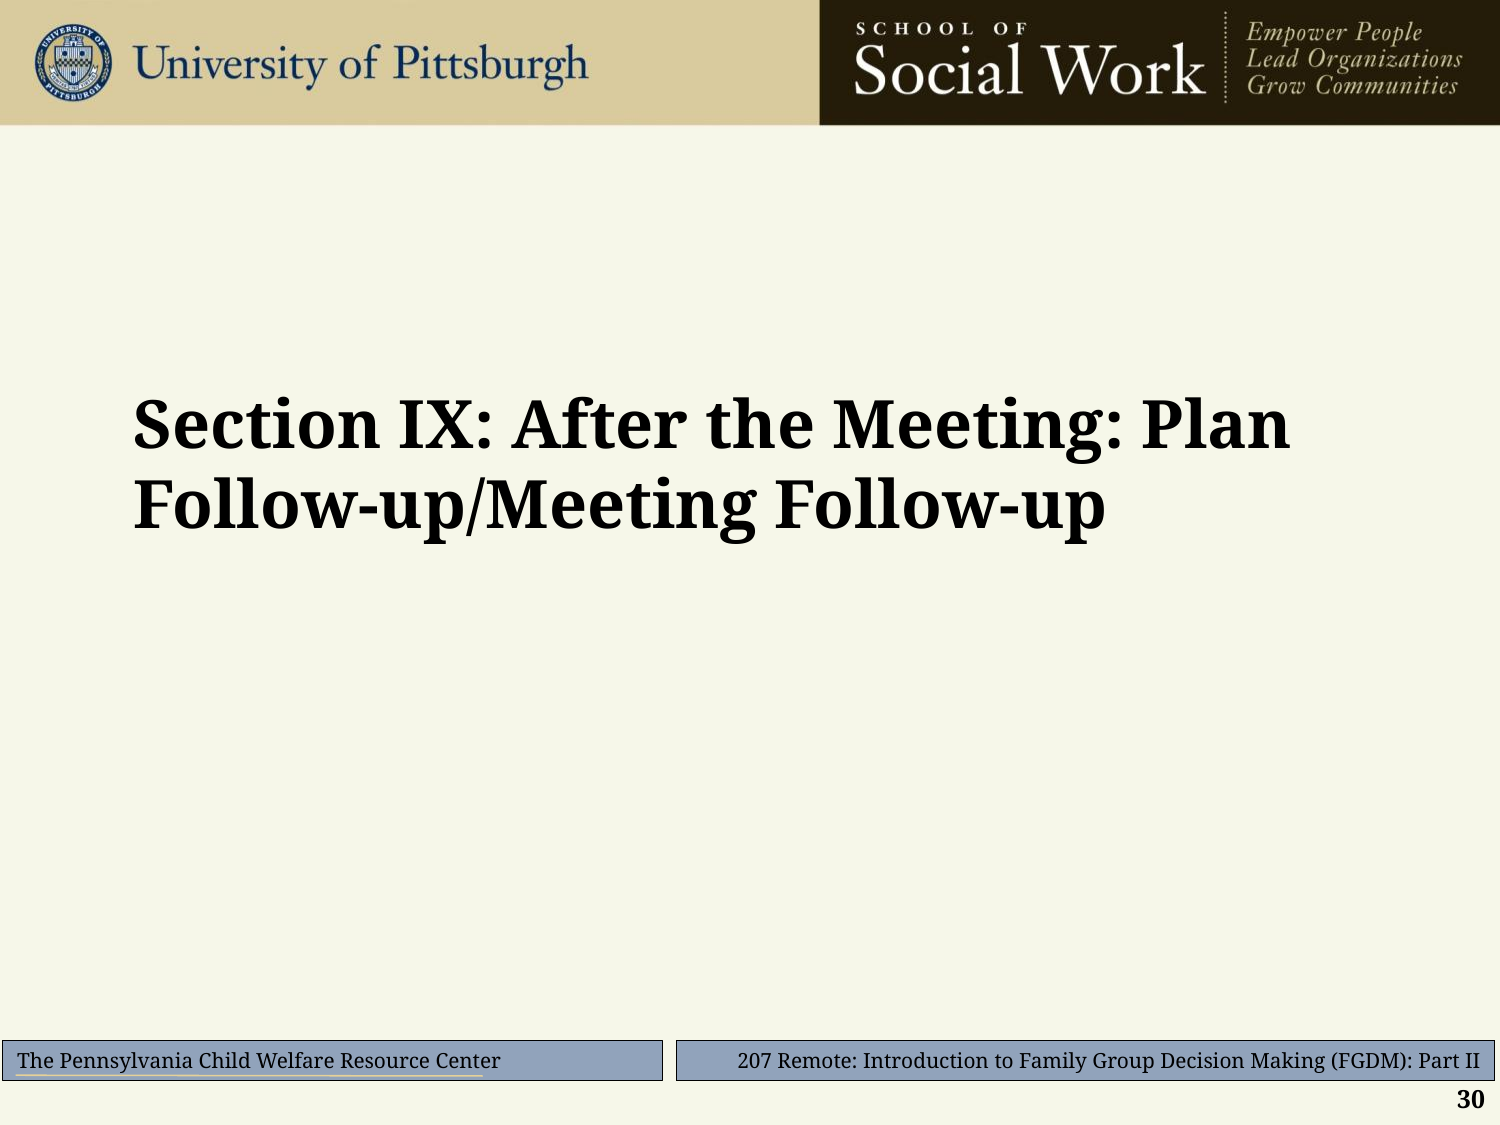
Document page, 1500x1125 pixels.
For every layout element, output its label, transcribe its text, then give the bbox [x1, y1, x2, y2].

list Section IX: After the Meeting: Plan Follow-up/Meeting Follow-up [118, 303, 1394, 550]
picture [0, 0, 1500, 1125]
slide_number 30 [1332, 1085, 1500, 1117]
